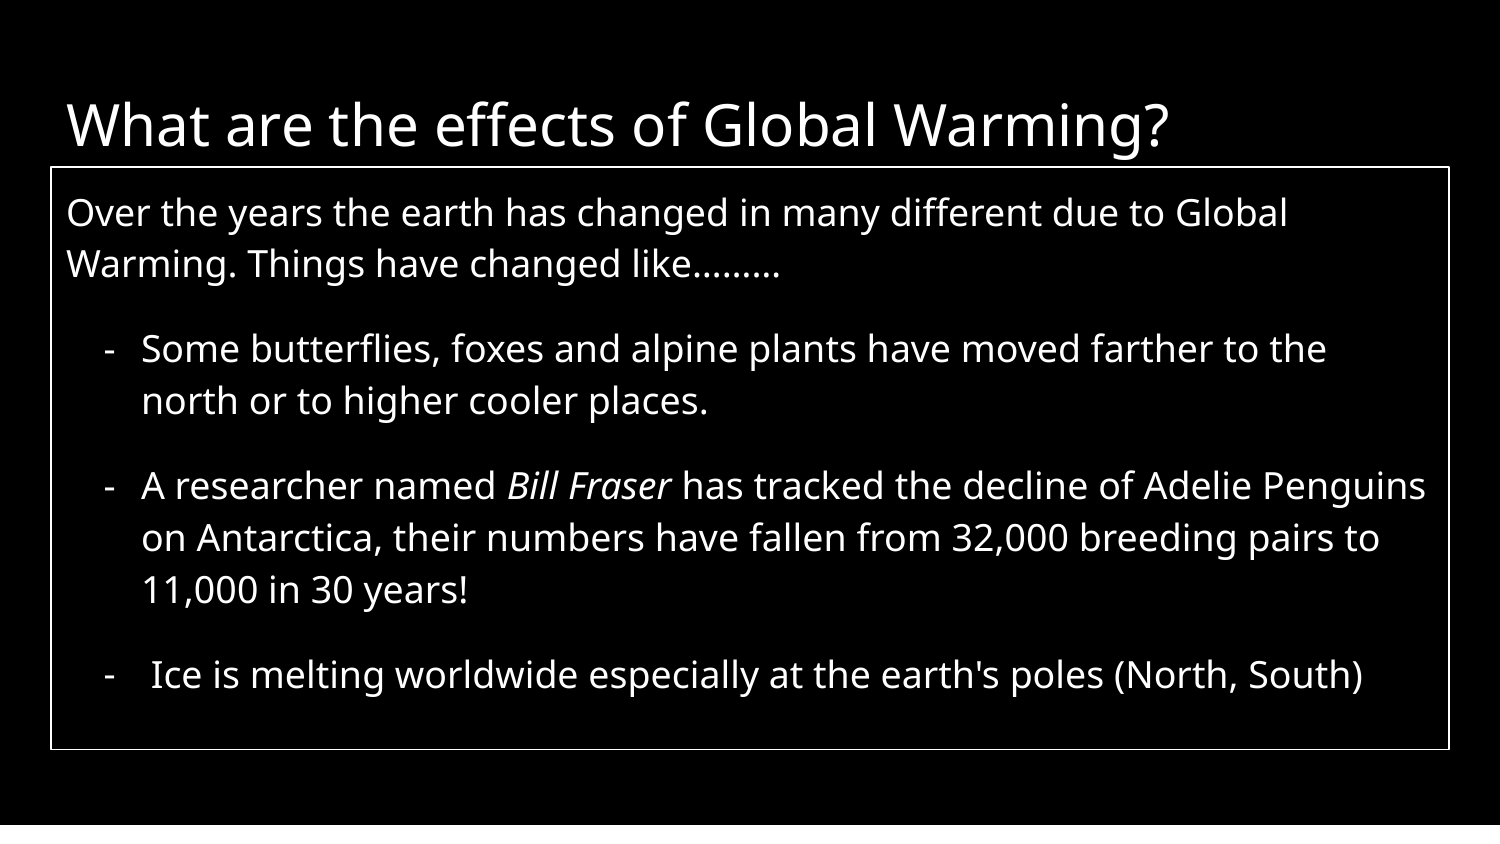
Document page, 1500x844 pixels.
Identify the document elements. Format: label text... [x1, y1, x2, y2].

title What are the effects of Global Warming? [51, 72, 1449, 166]
list Over the years the earth has changed in many different due to Global Warming. Things have changed like……… Some butterflies, foxes and alpine plants have moved farther to the north or to higher cooler places. A researcher named Bill Fraser has tracked the decline of Adelie Penguins on Antarctica, their numbers have fallen from 32,000 breeding pairs to 11,000 in 30 years! Ice is melting worldwide especially at the earth's poles (North, South) [51, 166, 1449, 750]
